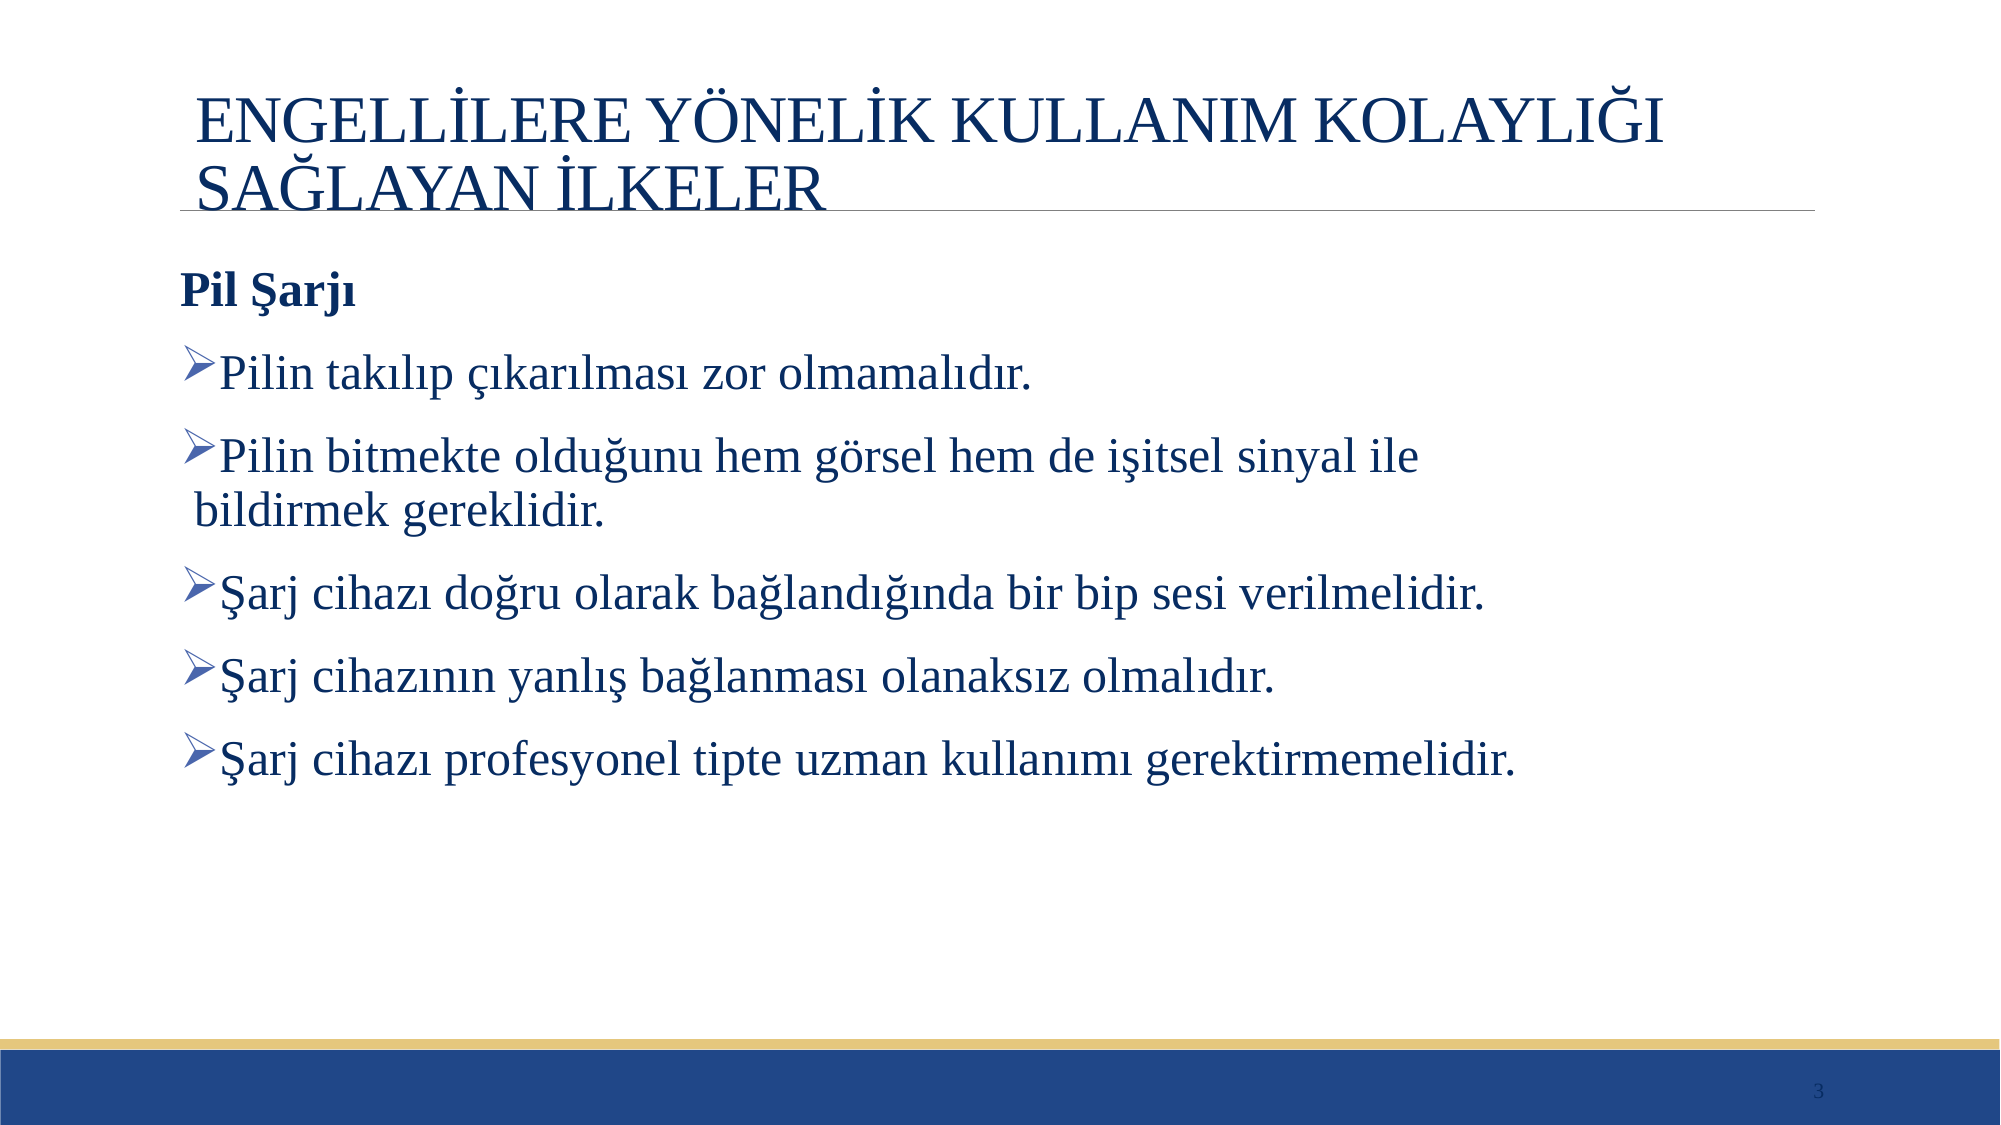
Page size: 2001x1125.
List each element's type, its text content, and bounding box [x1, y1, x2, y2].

title ENGELLİLERE YÖNELİK KULLANIM KOLAYLIĞI SAĞLAYAN İLKELER [179, 47, 1830, 232]
list Pil Şarjı Pilin takılıp çıkarılması zor olmamalıdır. Pilin bitmekte olduğunu hem görsel hem de işitsel sinyal ile bildirmek gereklidir. Şarj cihazı doğru olarak bağlandığında bir bip sesi verilmelidir. Şarj cihazının yanlış bağlanması olanaksız olmalıdır. Şarj cihazı profesyonel tipte uzman kullanımı gerektirmemelidir. [179, 255, 1615, 1022]
slide_number 3 [1624, 1059, 1840, 1120]
text_box [204, 72, 1855, 257]
